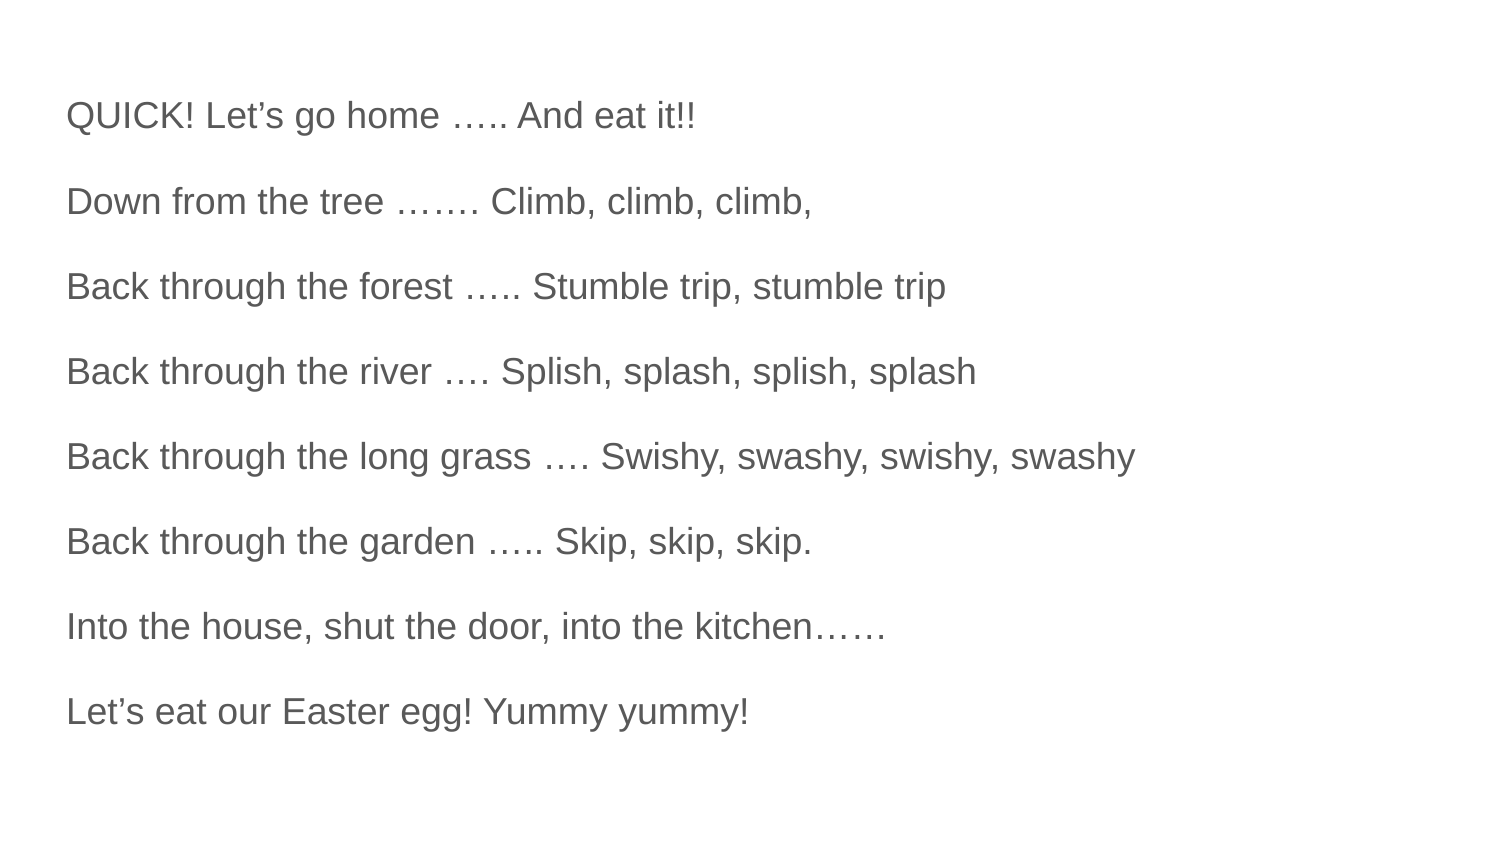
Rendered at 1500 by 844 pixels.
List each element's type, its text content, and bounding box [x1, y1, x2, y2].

list QUICK! Let’s go home ….. And eat it!! Down from the tree ……. Climb, climb, climb, Back through the forest ….. Stumble trip, stumble trip Back through the river …. Splish, splash, splish, splash Back through the long grass …. Swishy, swashy, swishy, swashy Back through the garden ….. Skip, skip, skip. Into the house, shut the door, into the kitchen…… Let’s eat our Easter egg! Yummy yummy! [51, 69, 1449, 631]
